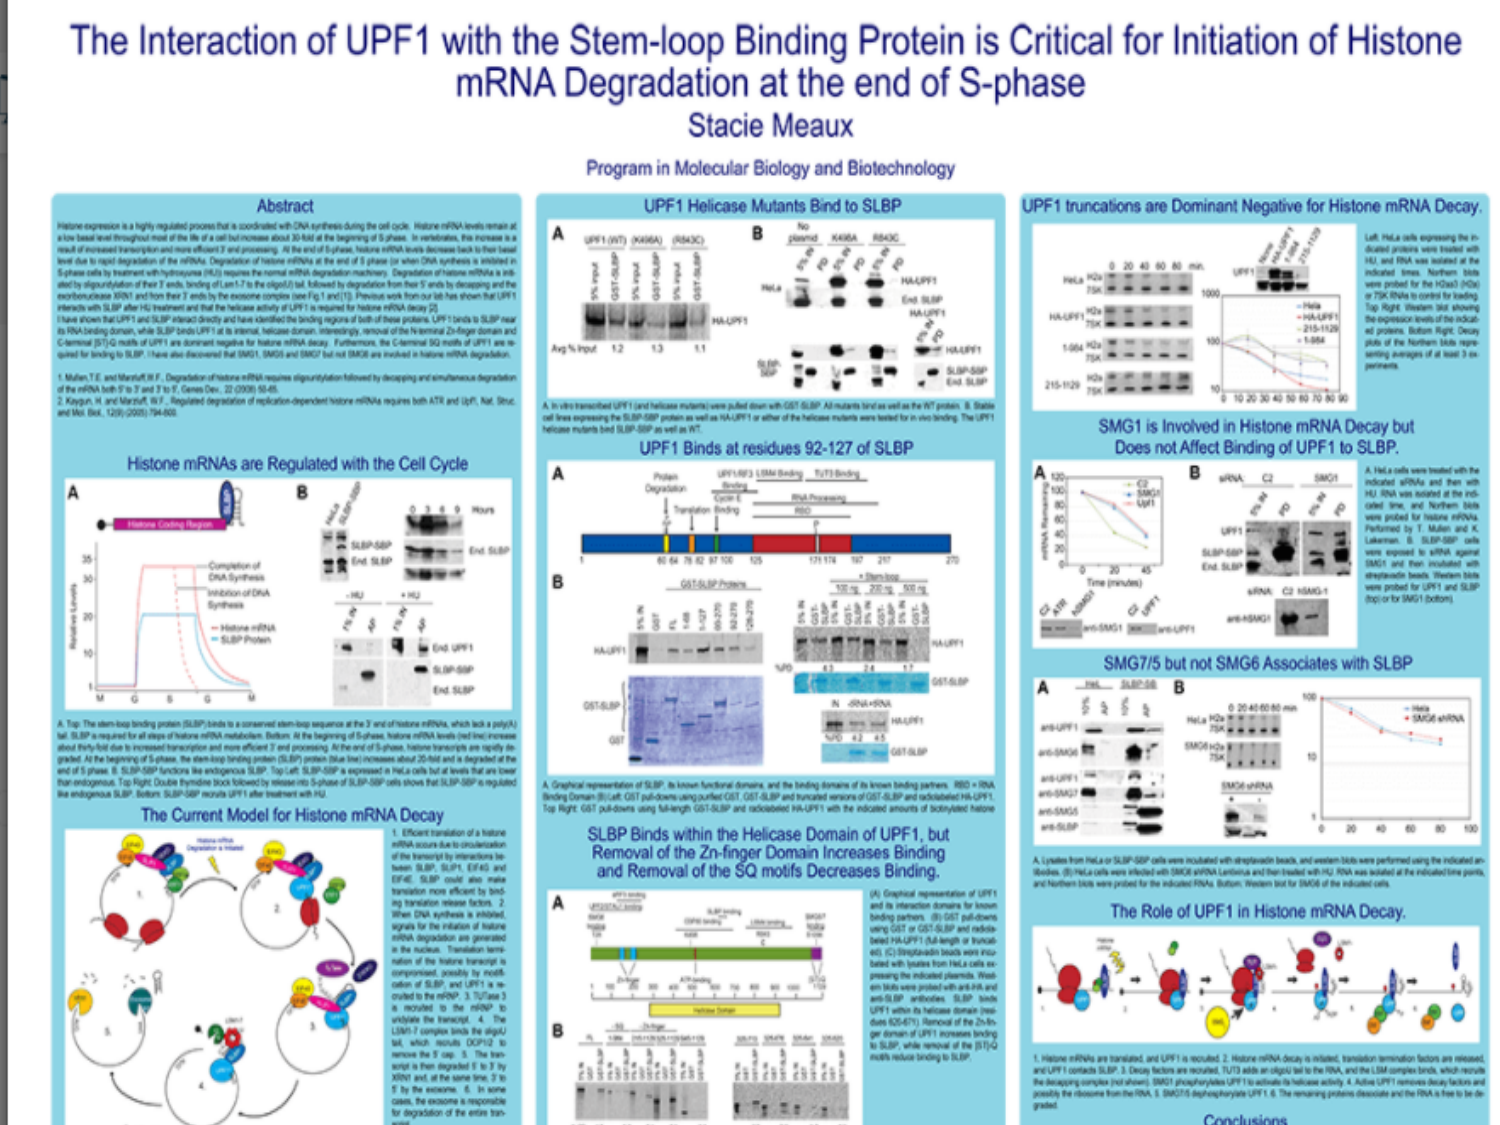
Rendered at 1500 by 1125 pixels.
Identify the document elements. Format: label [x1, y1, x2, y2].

list [0, 0, 1500, 1125]
